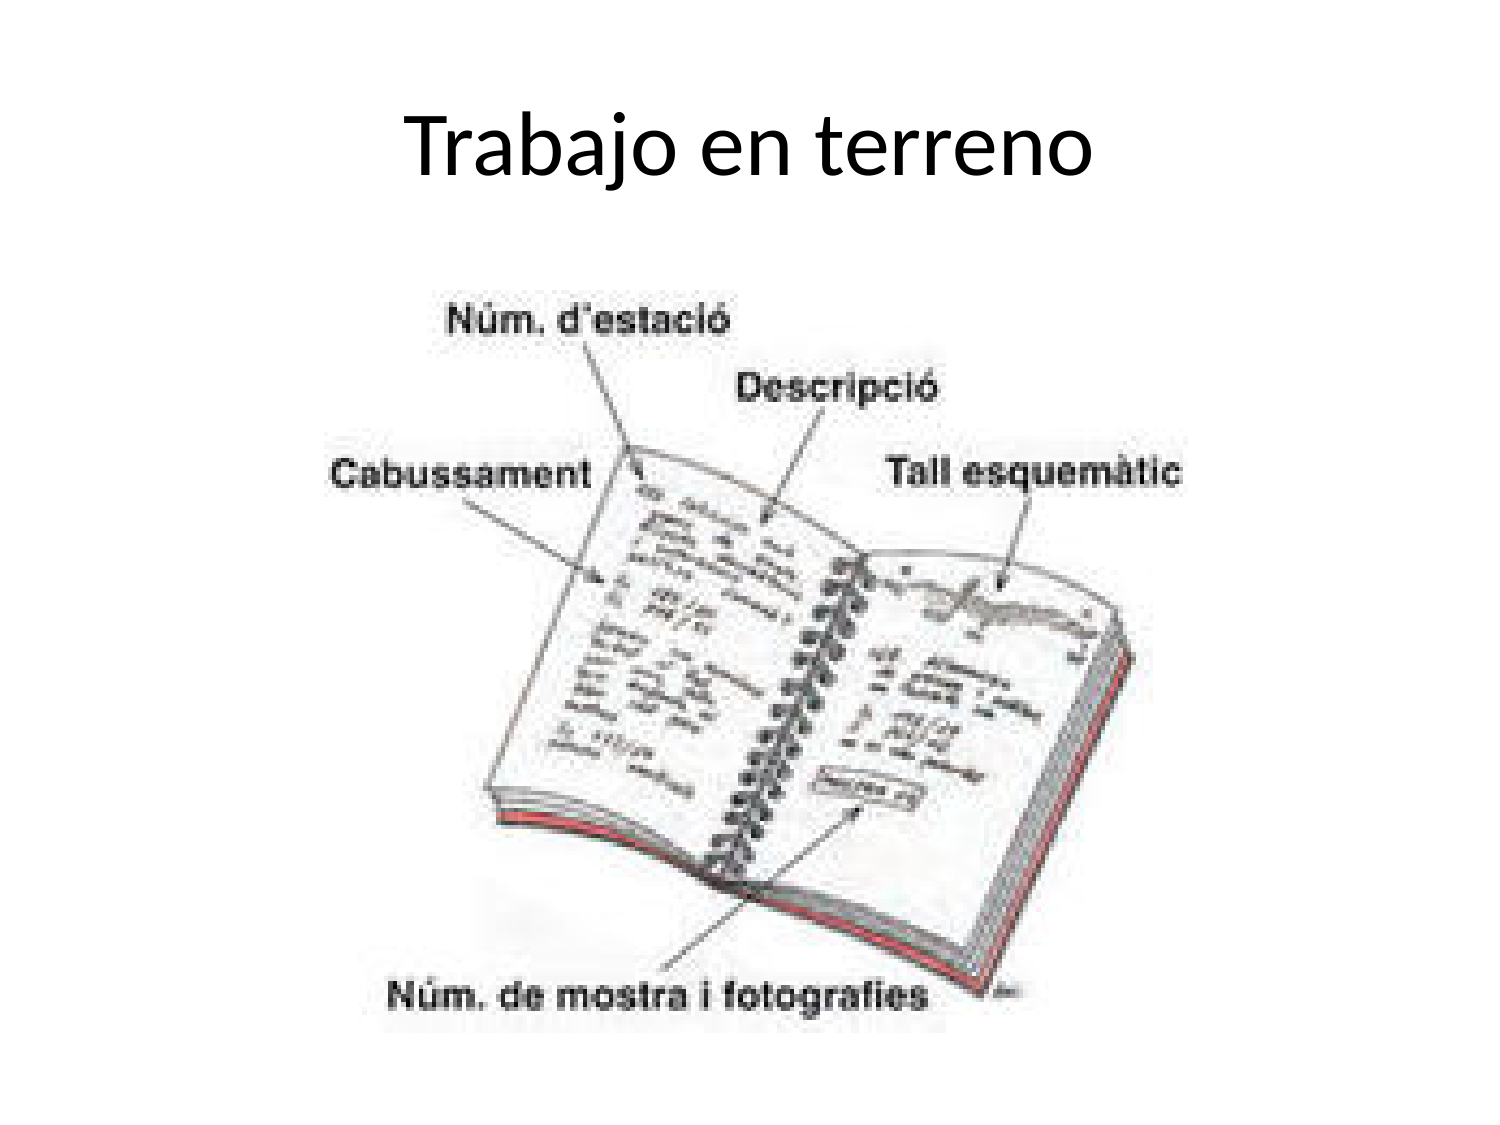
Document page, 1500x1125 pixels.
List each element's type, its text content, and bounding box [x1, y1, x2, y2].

picture [324, 290, 1188, 1033]
title Trabajo en terreno [75, 45, 1425, 233]
